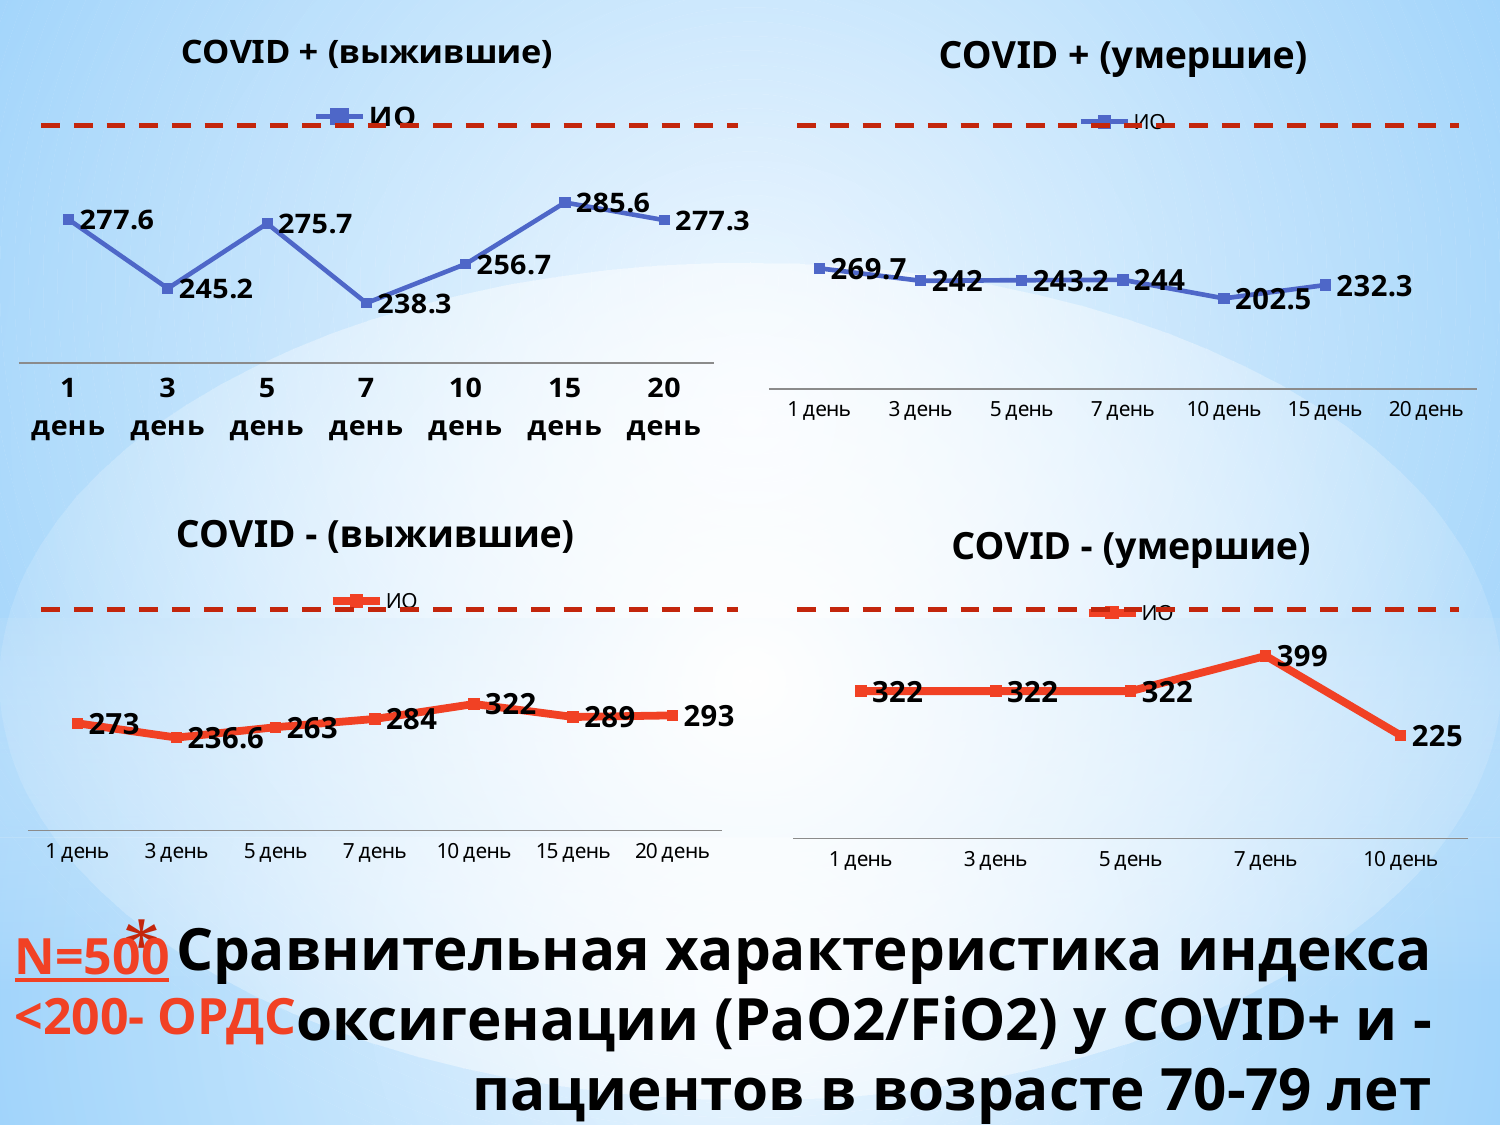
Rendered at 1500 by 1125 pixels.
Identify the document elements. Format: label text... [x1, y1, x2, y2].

text_box N=500 <200- ОРДС [0, 916, 337, 1052]
chart [0, 0, 1500, 445]
chart [0, 479, 751, 882]
title Сравнительная характеристика индекса оксигенации (PaO2/FiО2) у COVID+ и - пациентов в возрасте 70-79 лет [53, 905, 1447, 1094]
chart [761, 491, 1500, 894]
